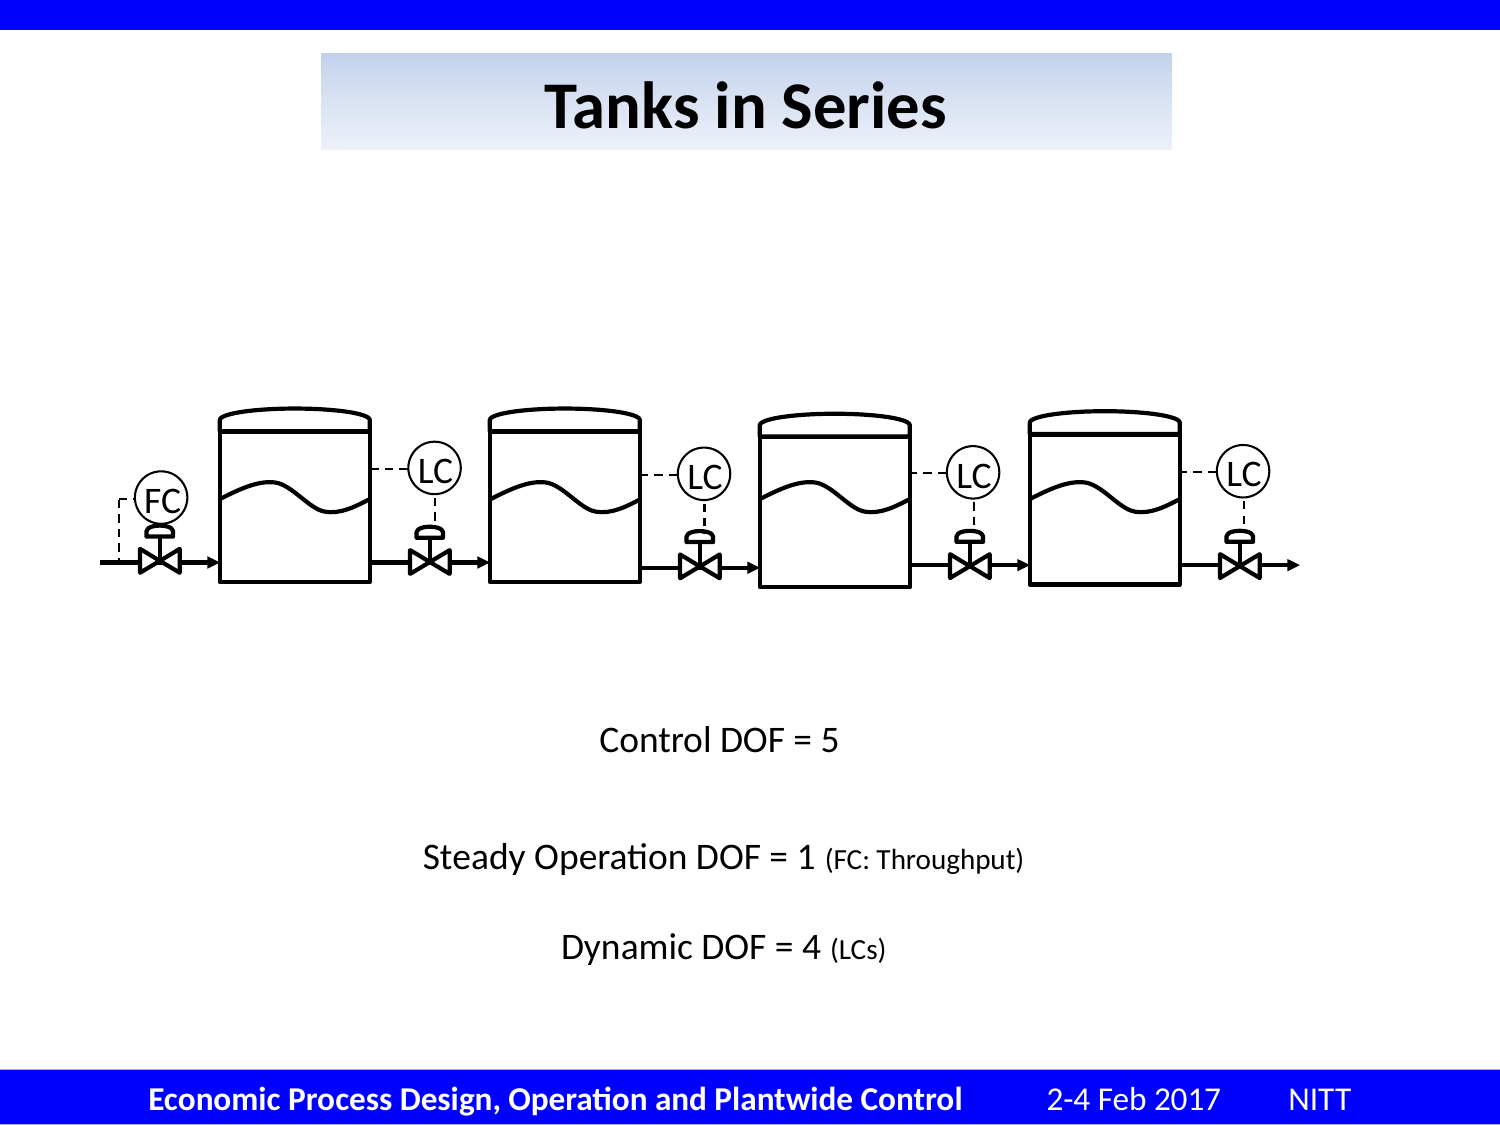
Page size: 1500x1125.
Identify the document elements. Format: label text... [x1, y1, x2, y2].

text_box Steady Operation DOF = 1 (FC: Throughput) Dynamic DOF = 4 (LCs) [408, 824, 1040, 975]
title Tanks in Series [321, 53, 1172, 150]
text_box Control DOF = 5 [584, 707, 855, 767]
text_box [139, 571, 1260, 579]
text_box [99, 408, 1301, 588]
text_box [118, 438, 1278, 561]
